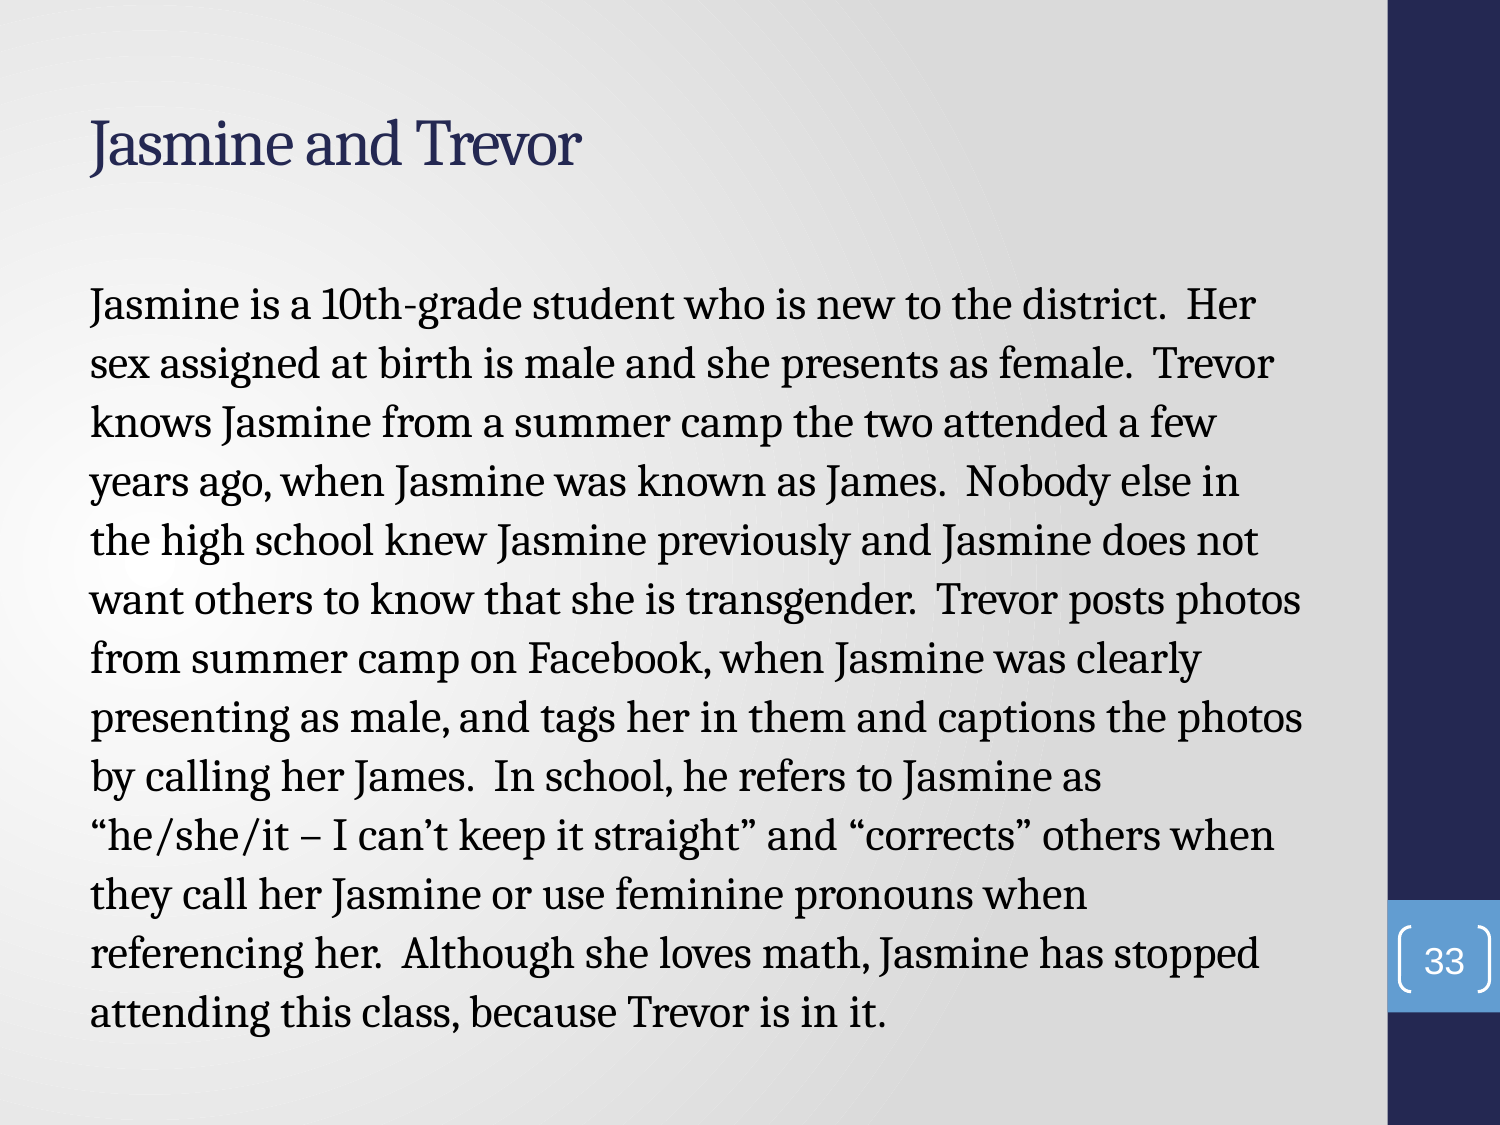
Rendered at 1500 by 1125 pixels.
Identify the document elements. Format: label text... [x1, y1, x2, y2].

title Jasmine and Trevor [75, 45, 1325, 233]
slide_number 33 [1397, 925, 1492, 994]
list Jasmine is a 10th-grade student who is new to the district. Her sex assigned at birth is male and she presents as female. Trevor knows Jasmine from a summer camp the two attended a few years ago, when Jasmine was known as James. Nobody else in the high school knew Jasmine previously and Jasmine does not want others to know that she is transgender. Trevor posts photos from summer camp on Facebook, when Jasmine was clearly presenting as male, and tags her in them and captions the photos by calling her James. In school, he refers to Jasmine as “he/she/it – I can’t keep it straight” and “corrects” others when they call her Jasmine or use feminine pronouns when referencing her. Although she loves math, Jasmine has stopped attending this class, because Trevor is in it. [75, 262, 1325, 1050]
